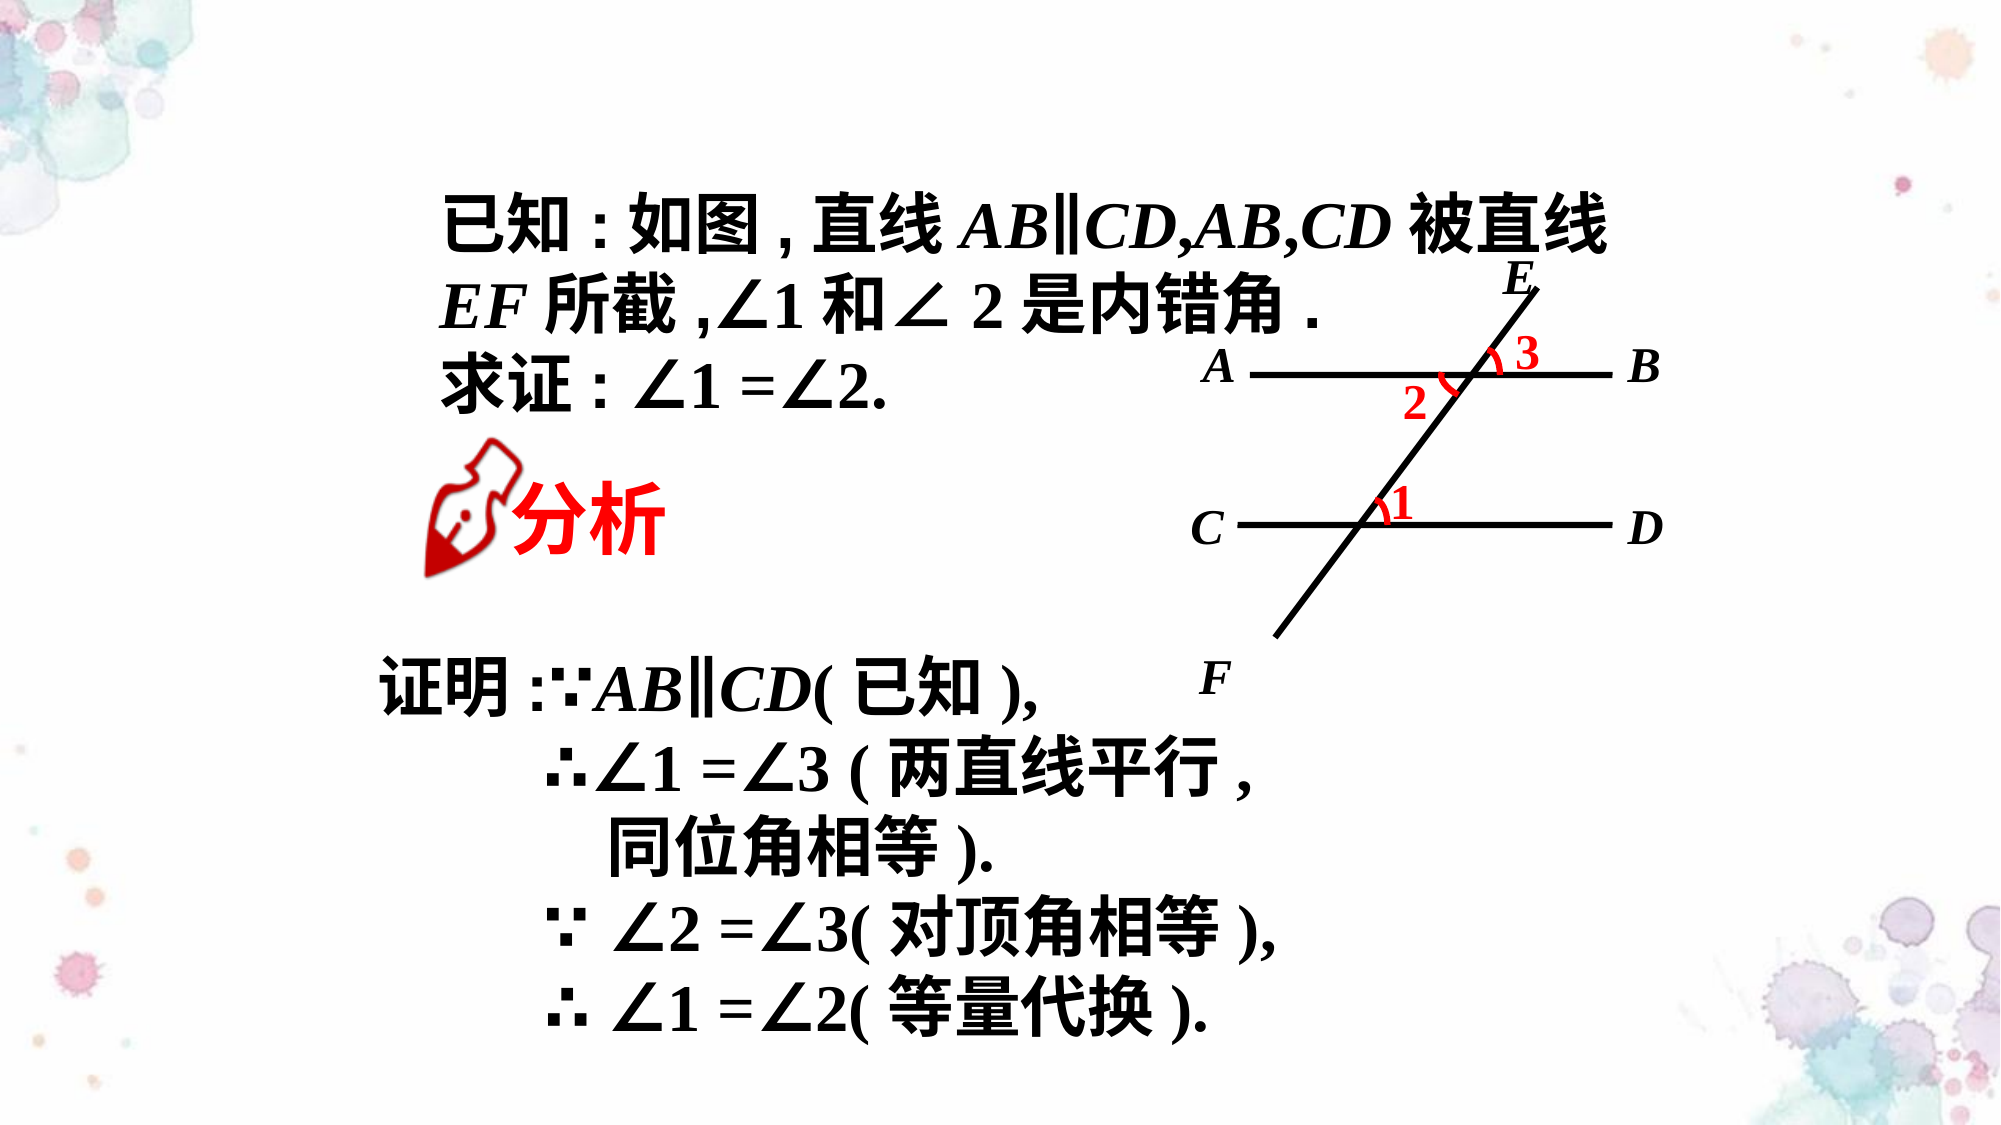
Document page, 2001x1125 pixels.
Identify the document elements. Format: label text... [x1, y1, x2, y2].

text_box 证明:∵AB∥CD(已知), ∴∠1 =∠3 (两直线平行, 同位角相等). ∵ ∠2 =∠3(对顶角相等), ∴ ∠1 =∠2(等量代换). [362, 637, 1663, 1052]
picture [0, 0, 2001, 1125]
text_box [399, 424, 685, 600]
text_box 已知:如图,直线AB∥CD,AB,CD被直线EF所截,∠1和∠2是内错角. 求证: ∠1 =∠2. [424, 174, 1638, 430]
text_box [1174, 237, 1680, 638]
